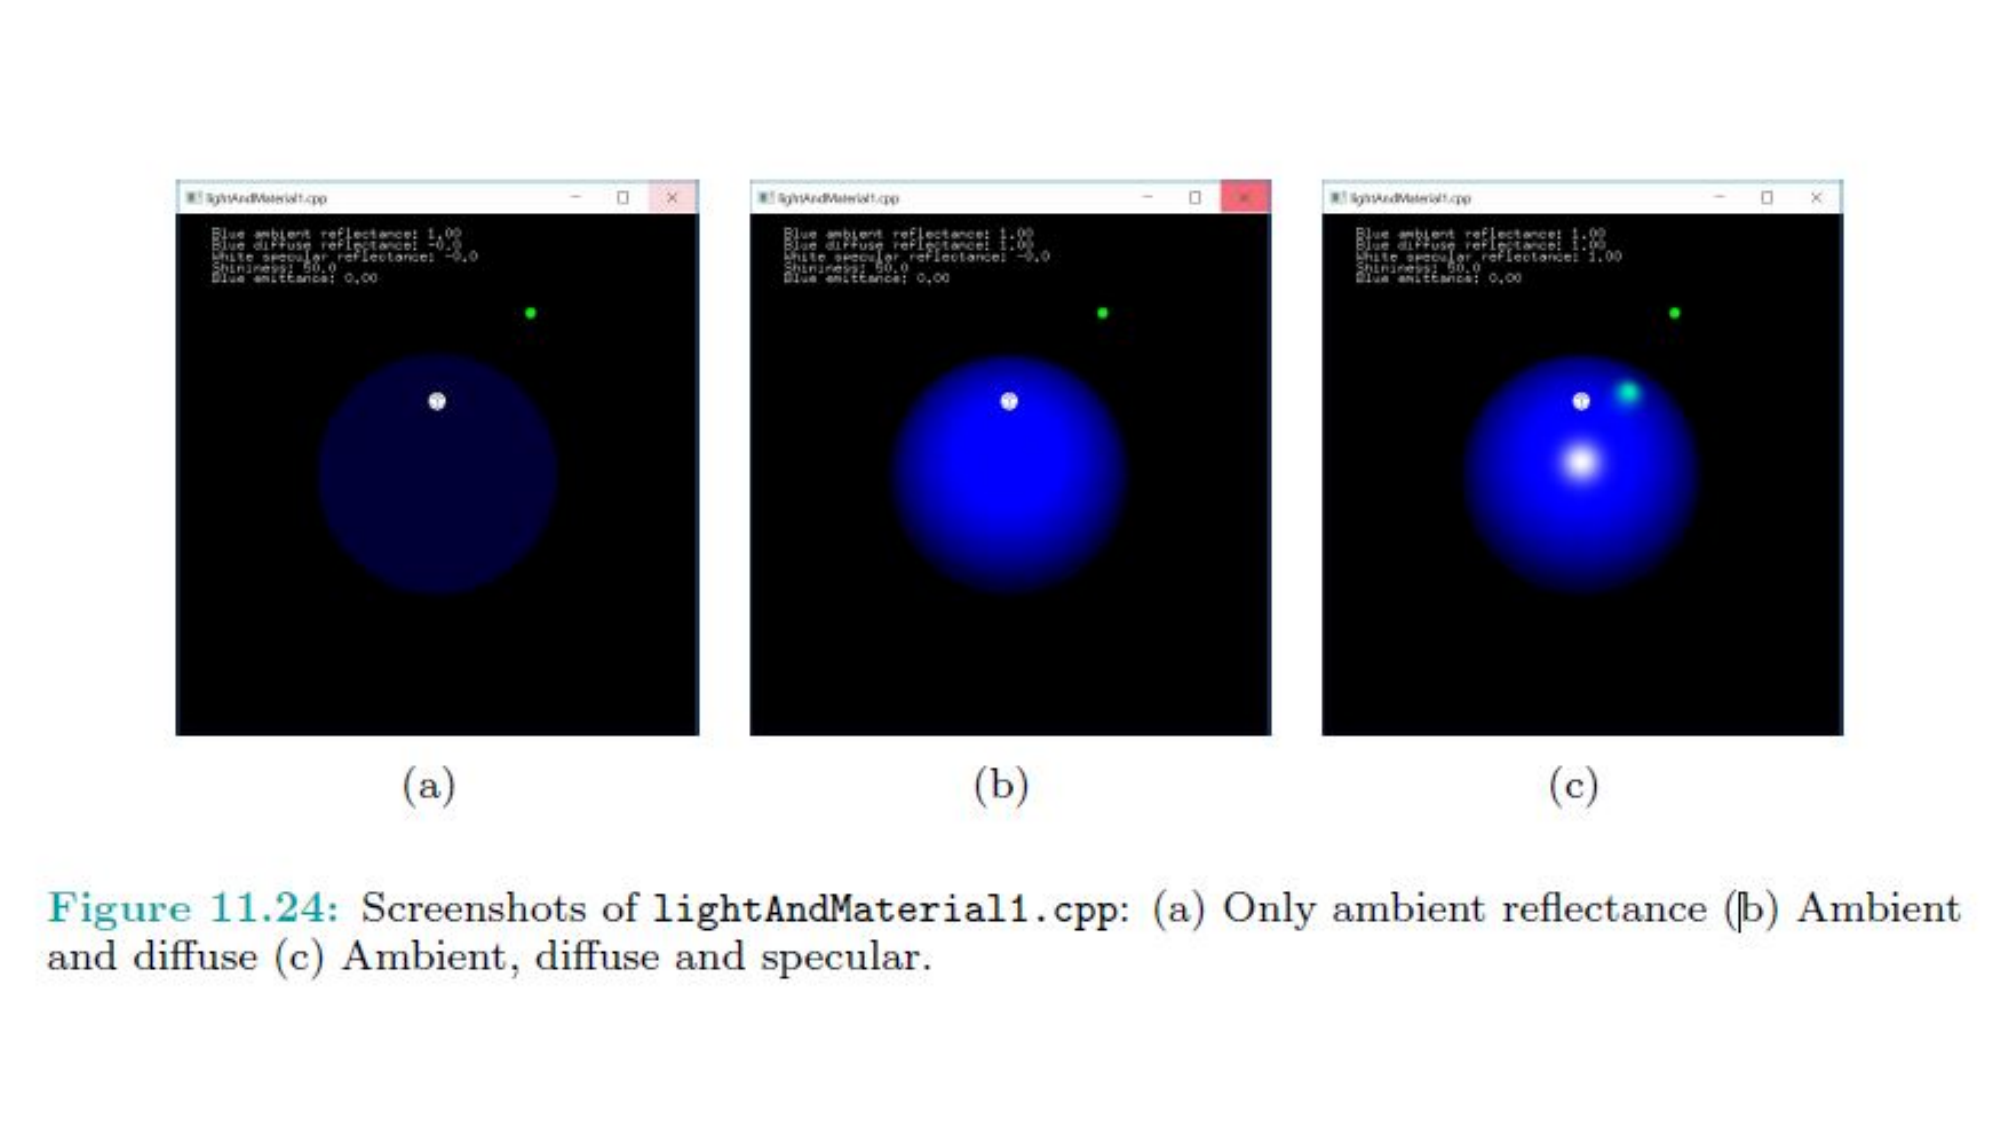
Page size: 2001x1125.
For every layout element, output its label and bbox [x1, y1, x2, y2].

picture [0, 125, 2000, 1000]
